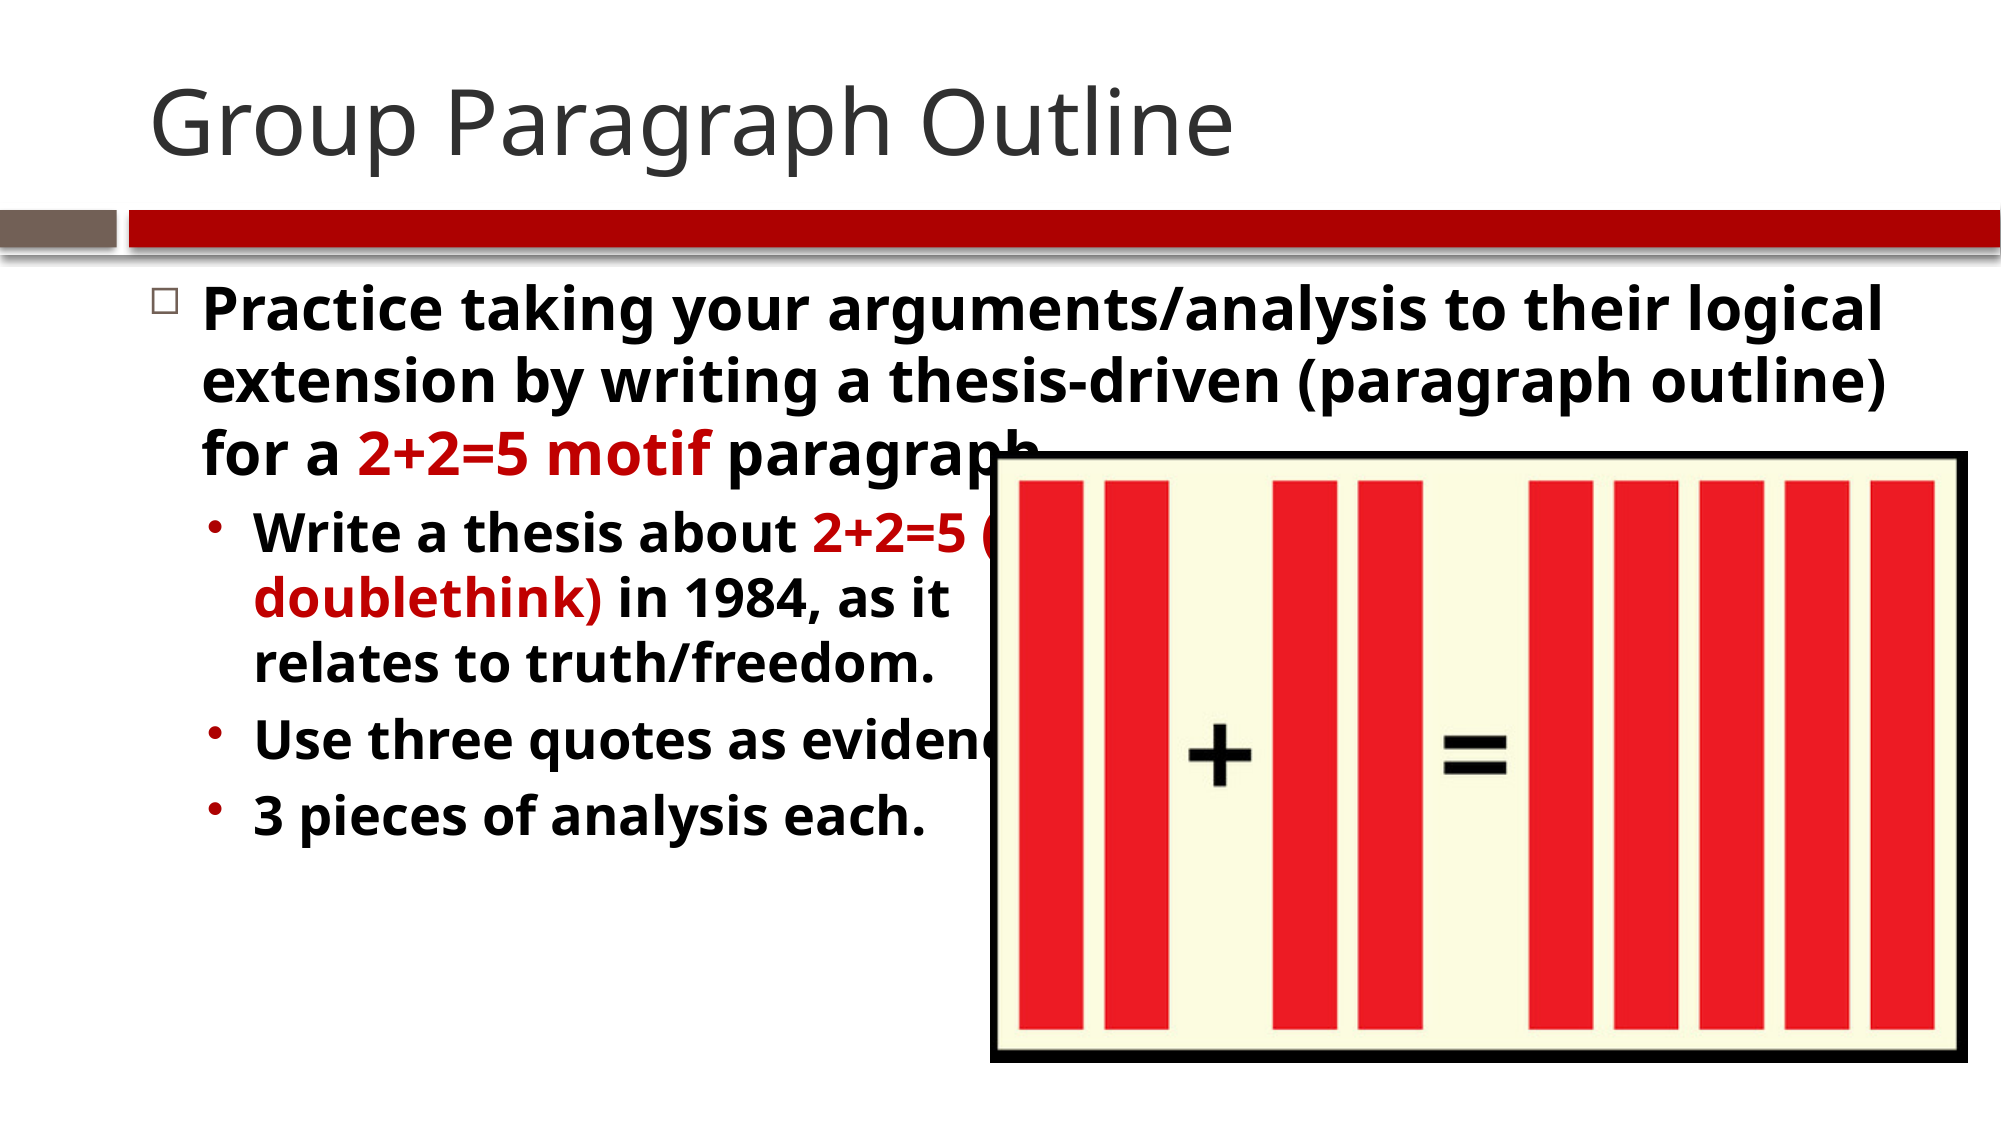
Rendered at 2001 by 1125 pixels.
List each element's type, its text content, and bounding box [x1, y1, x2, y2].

title Group Paragraph Outline [133, 37, 1918, 200]
list Practice taking your arguments/analysis to their logical extension by writing a thesis-driven (paragraph outline) for a 2+2=5 motif paragraph. Write a thesis about 2+2=5 (or doublethink) in 1984, as it relates to truth/freedom. Use three quotes as evidence. 3 pieces of analysis each. [133, 262, 1918, 1000]
picture [990, 451, 1968, 1063]
